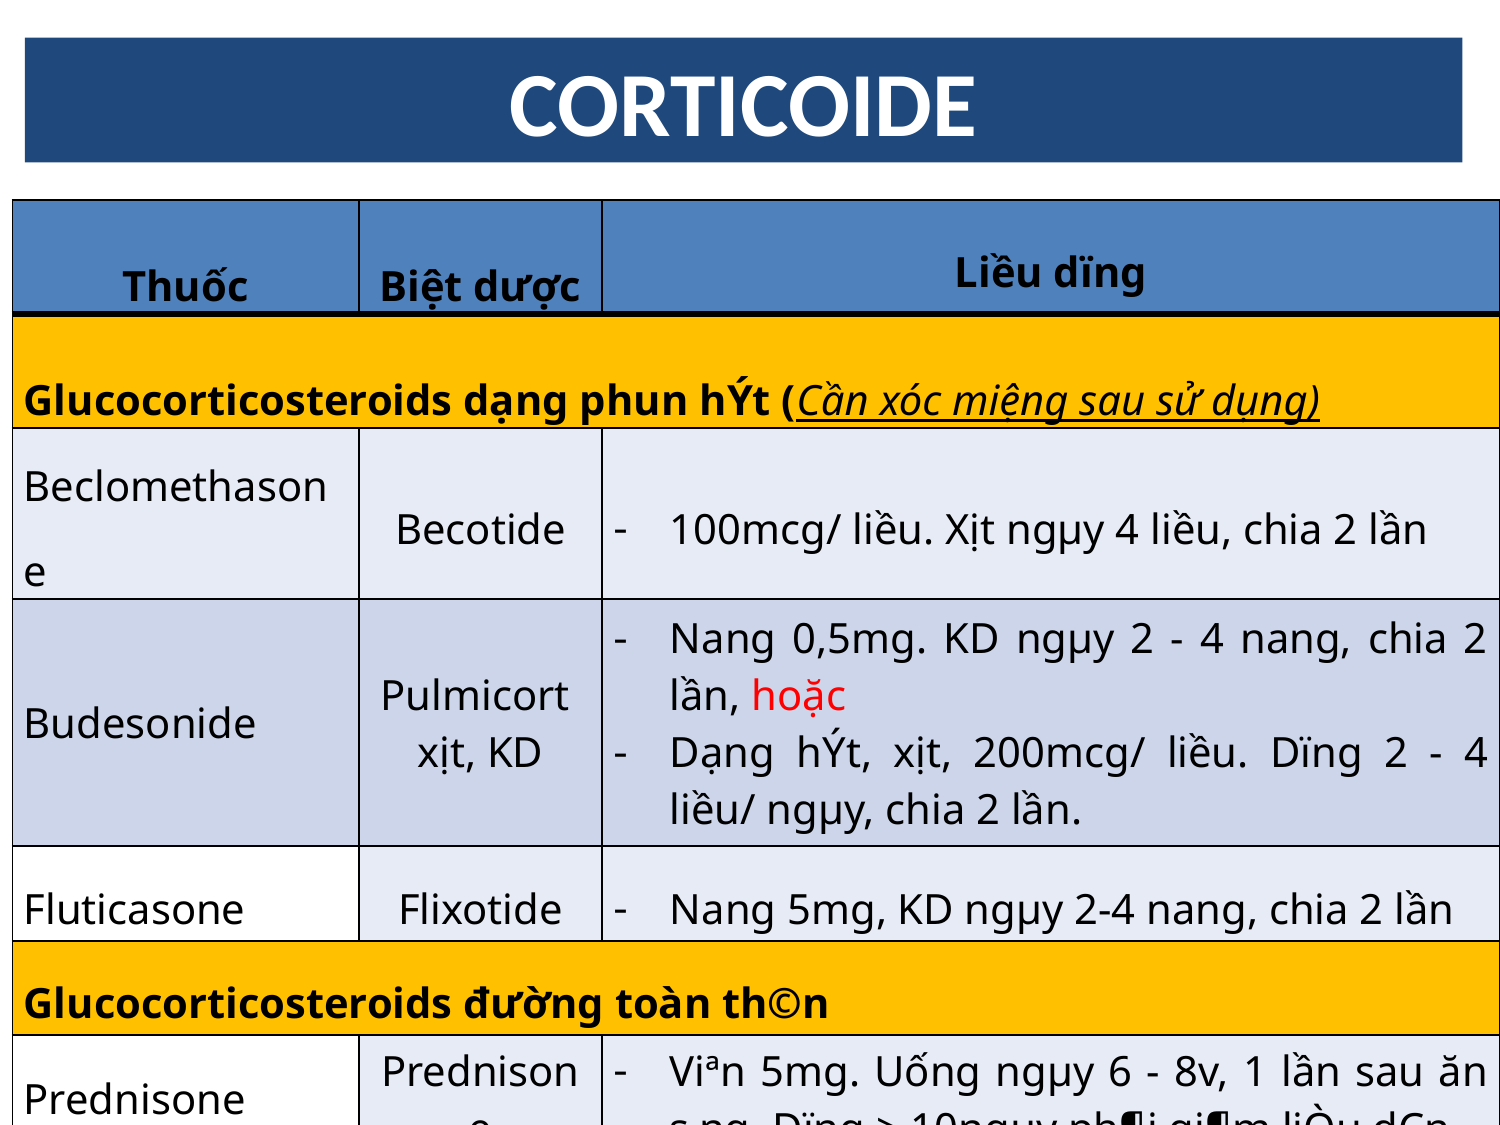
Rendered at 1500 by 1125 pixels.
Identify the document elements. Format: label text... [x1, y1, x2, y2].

table_cell Fluticasone [13, 847, 358, 940]
table_cell 100mcg/ liều. Xịt ngµy 4 liều, chia 2 lần [603, 429, 1499, 598]
table_cell Prednisone [360, 1036, 601, 1125]
table_header Liều dïng [603, 201, 1499, 311]
table_cell Nang 5mg, KD ngµy 2-4 nang, chia 2 lần [603, 847, 1499, 940]
title CORTICOIDE [24, 37, 1463, 163]
table_cell Becotide [360, 429, 601, 598]
table_cell Nang 0,5mg. KD ngµy 2 - 4 nang, chia 2 lần, hoặc Dạng hÝt, xịt, 200mcg/ liều. Dïng 2 - 4 liều/ ngµy, chia 2 lần. [603, 600, 1499, 845]
table_cell Glucocorticosteroids dạng phun hÝt (Cần xóc miệng sau sử dụng) [13, 317, 1499, 427]
table_cell Viªn 5mg. Uống ngµy 6 - 8v, 1 lần sau ăn s¸ng. Dïng > 10ngµy ph¶i gi¶m liÒu dÇn [603, 1036, 1499, 1125]
table_cell Flixotide [360, 847, 601, 940]
table_header Thuốc [13, 201, 358, 311]
table_cell Budesonide [13, 600, 358, 845]
table_cell Pulmicort xịt, KD [360, 600, 601, 845]
table_cell Prednisone [13, 1036, 358, 1125]
table_header Biệt dược [360, 201, 601, 311]
table_cell Beclomethasone [13, 429, 358, 598]
table_cell Glucocorticosteroids đường toàn th©n [13, 942, 1499, 1034]
